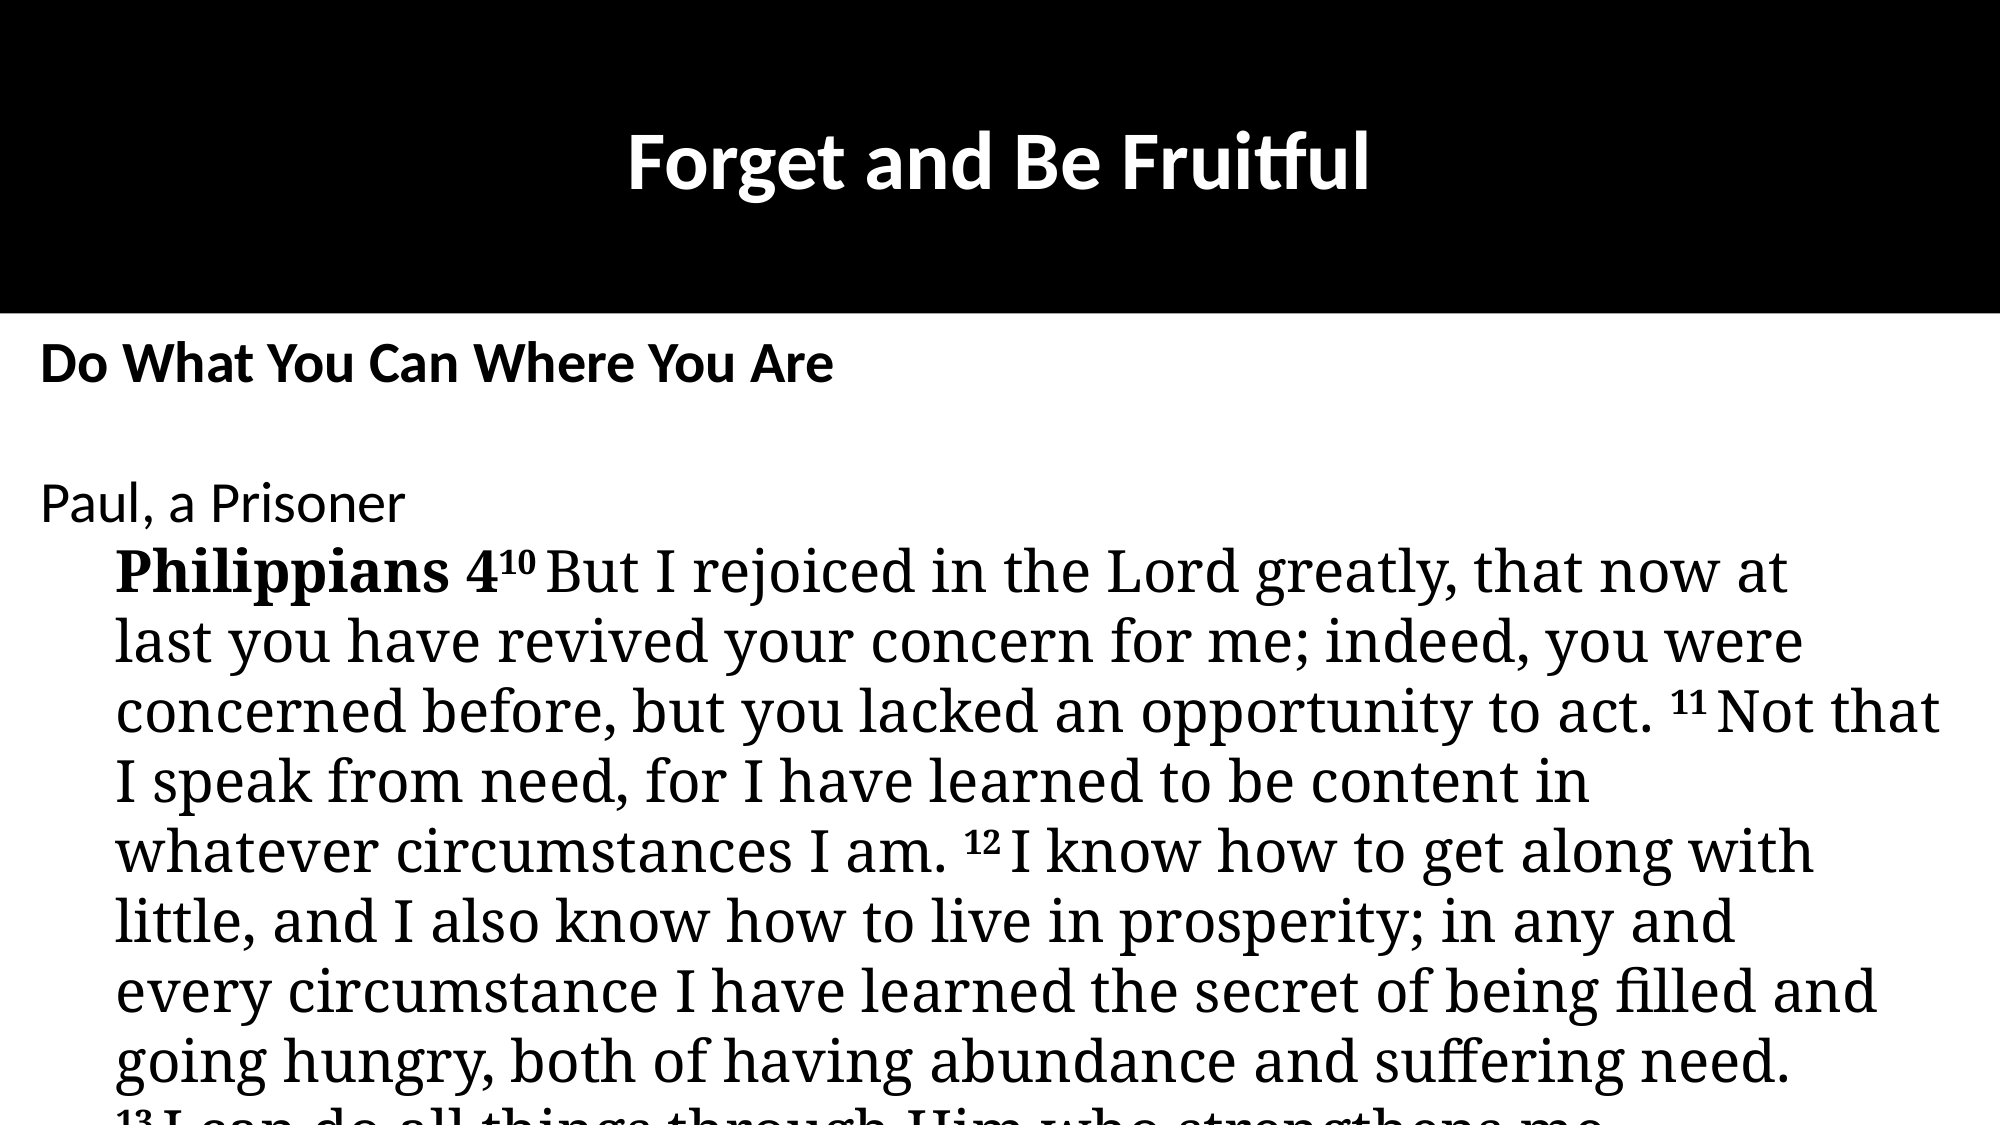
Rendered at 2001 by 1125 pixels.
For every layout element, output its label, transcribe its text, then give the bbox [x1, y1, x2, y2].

text_box Do What You Can Where You Are Paul, a Prisoner Philippians 410 But I rejoiced in the Lord greatly, that now at last you have revived your concern for me; indeed, you were concerned before, but you lacked an opportunity to act. 11 Not that I speak from need, for I have learned to be content in whatever circumstances I am. 12 I know how to get along with little, and I also know how to live in prosperity; in any and every circumstance I have learned the secret of being filled and going hungry, both of having abundance and suffering need. 13 I can do all things through Him who strengthens me. [26, 316, 1972, 1125]
text_box Forget and Be Fruitful [0, 0, 2000, 314]
